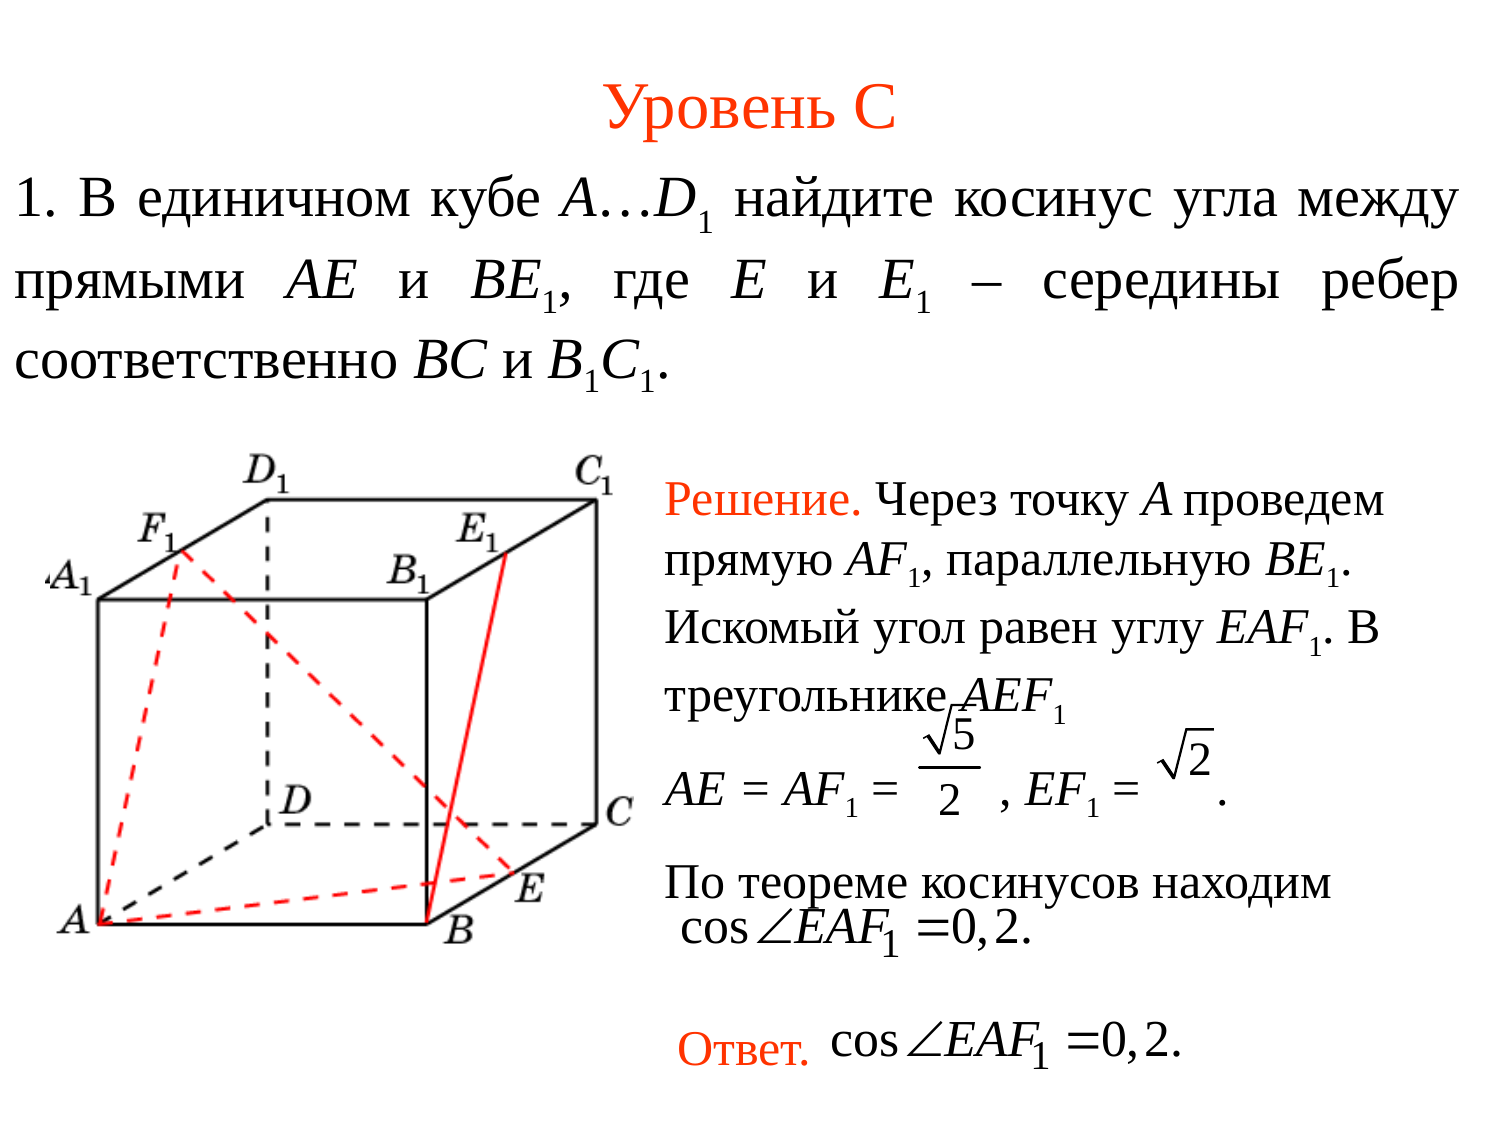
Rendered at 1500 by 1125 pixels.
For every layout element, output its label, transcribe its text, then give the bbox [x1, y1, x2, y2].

picture [45, 440, 630, 951]
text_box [49, 445, 1500, 1084]
text_box Уровень С [112, 52, 1388, 153]
text_box 1. В единичном кубе A…D1 найдите косинус угла между прямыми AE и BE1, где E и E1 – середины ребер соответственно BC и B1C1. [0, 150, 1475, 408]
